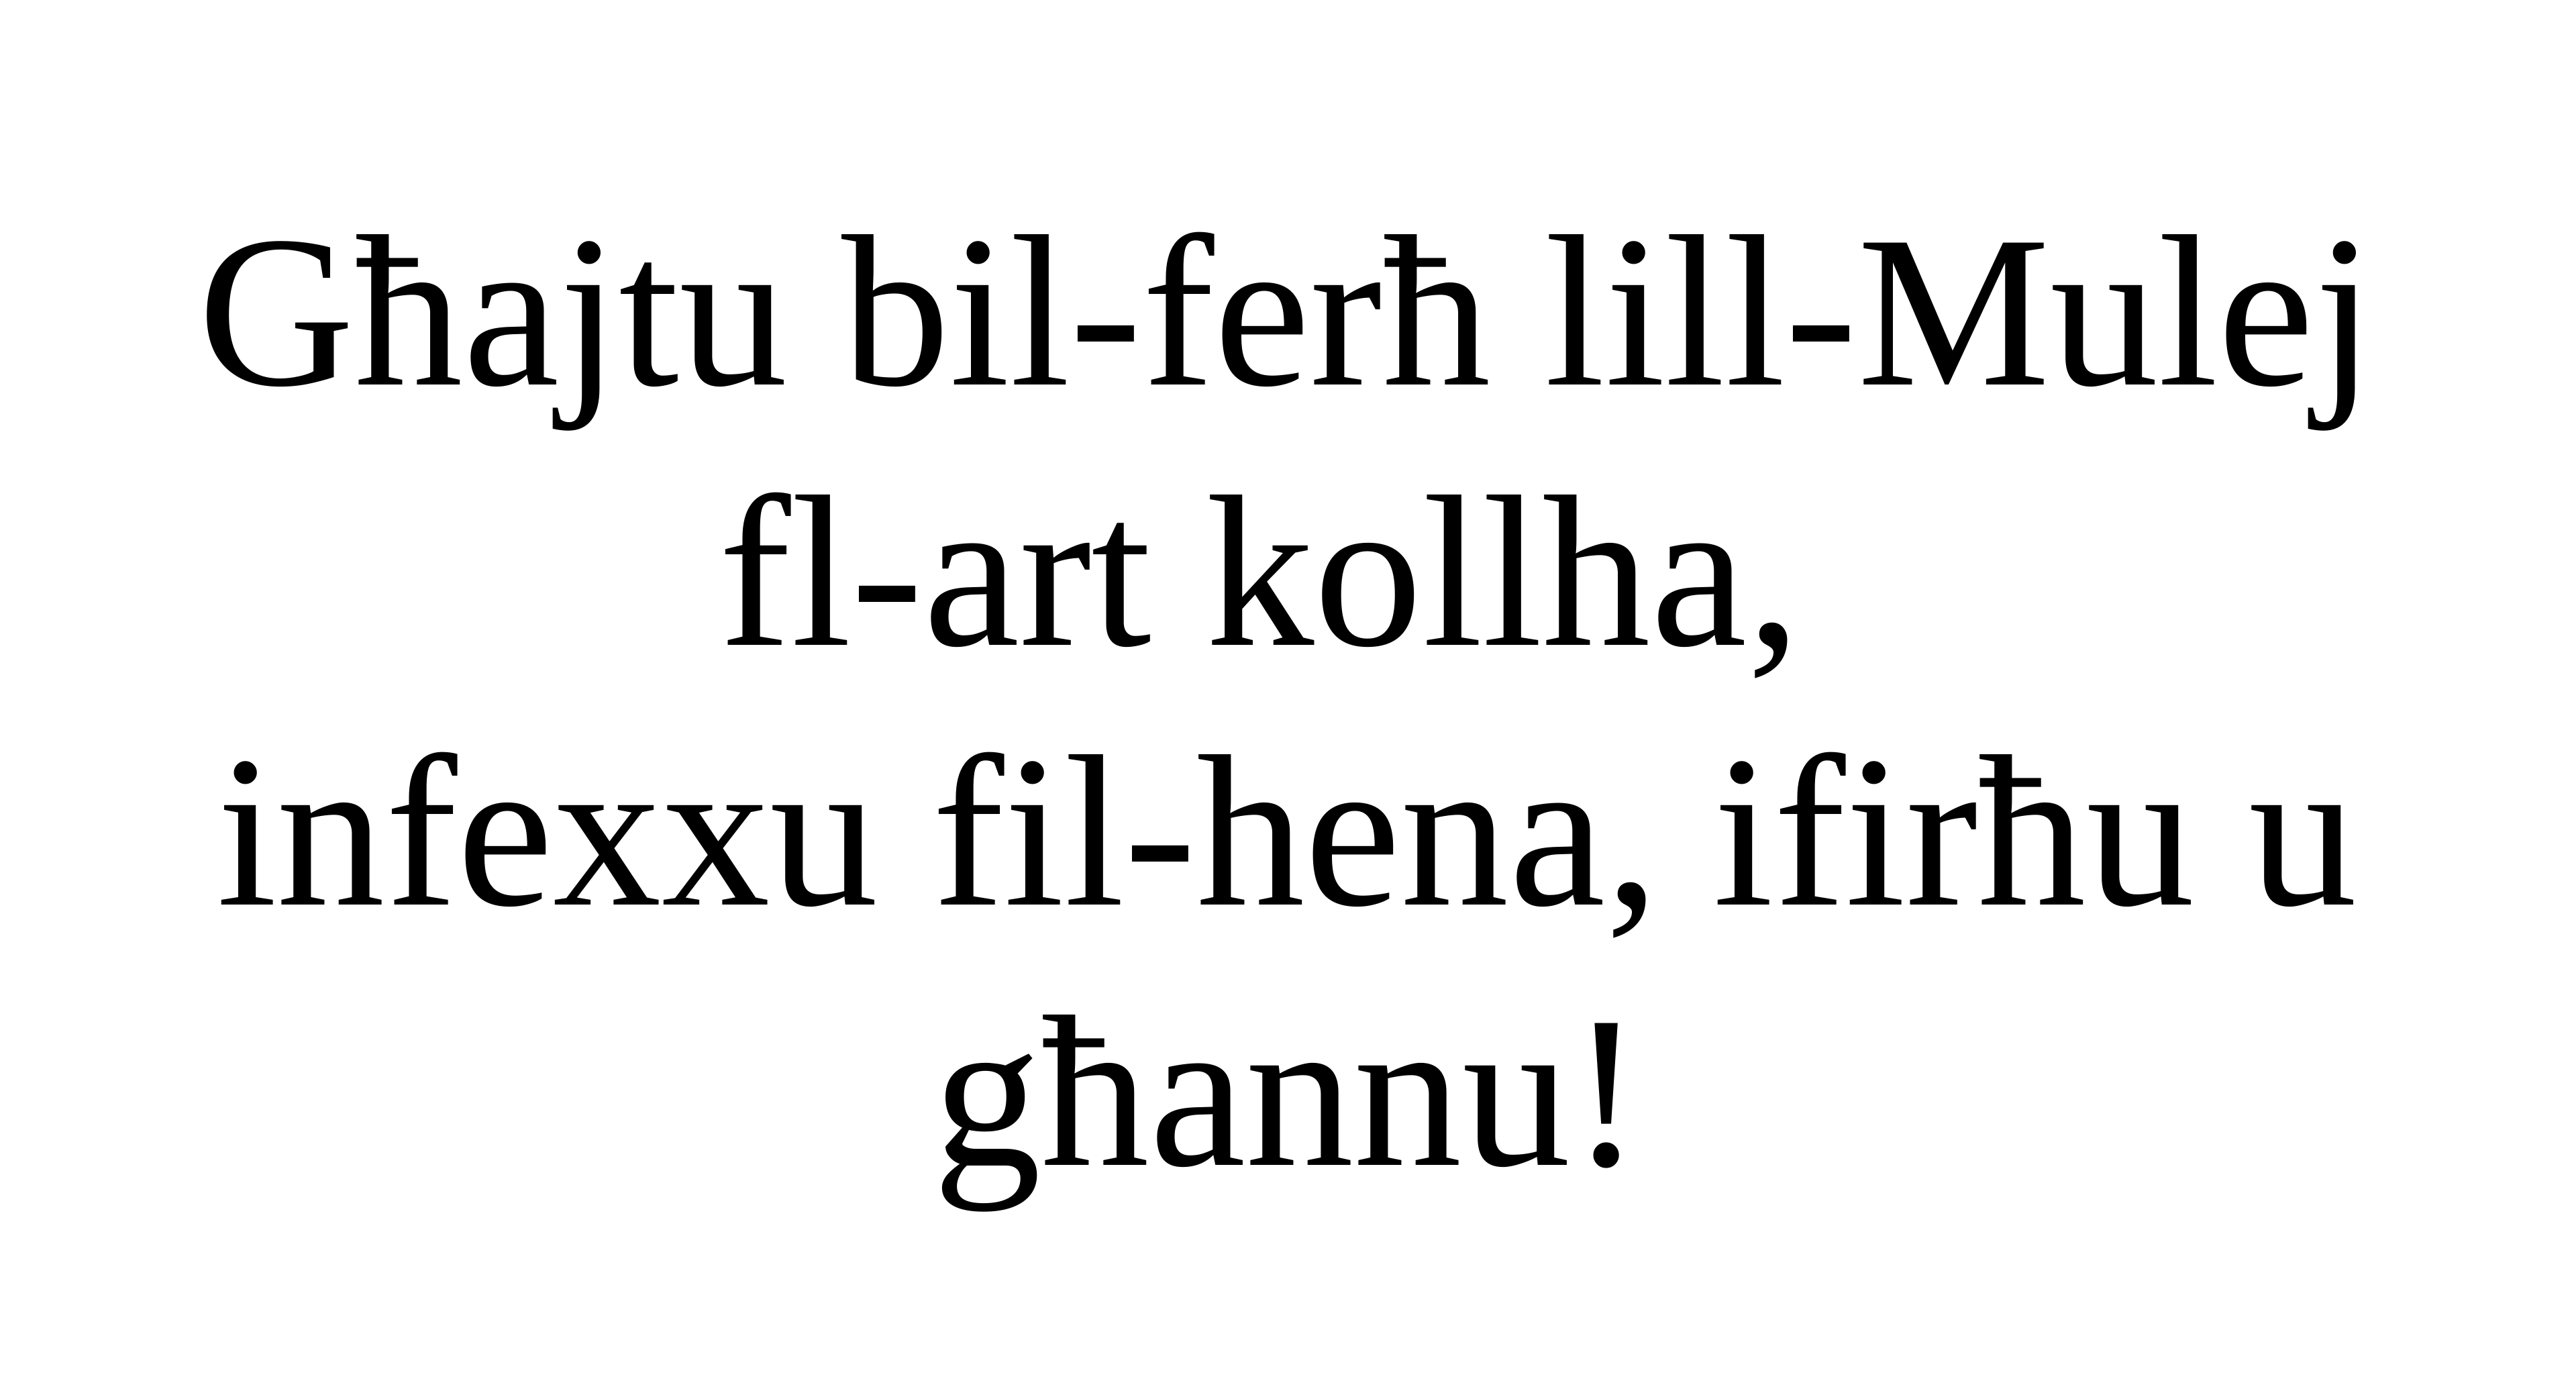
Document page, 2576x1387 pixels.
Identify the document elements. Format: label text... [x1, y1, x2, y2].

text_box Għajtu bil-ferħ lill-Mulej fl-art kollha, infexxu fil-hena, ifirħu u għannu! [112, 163, 2464, 1213]
